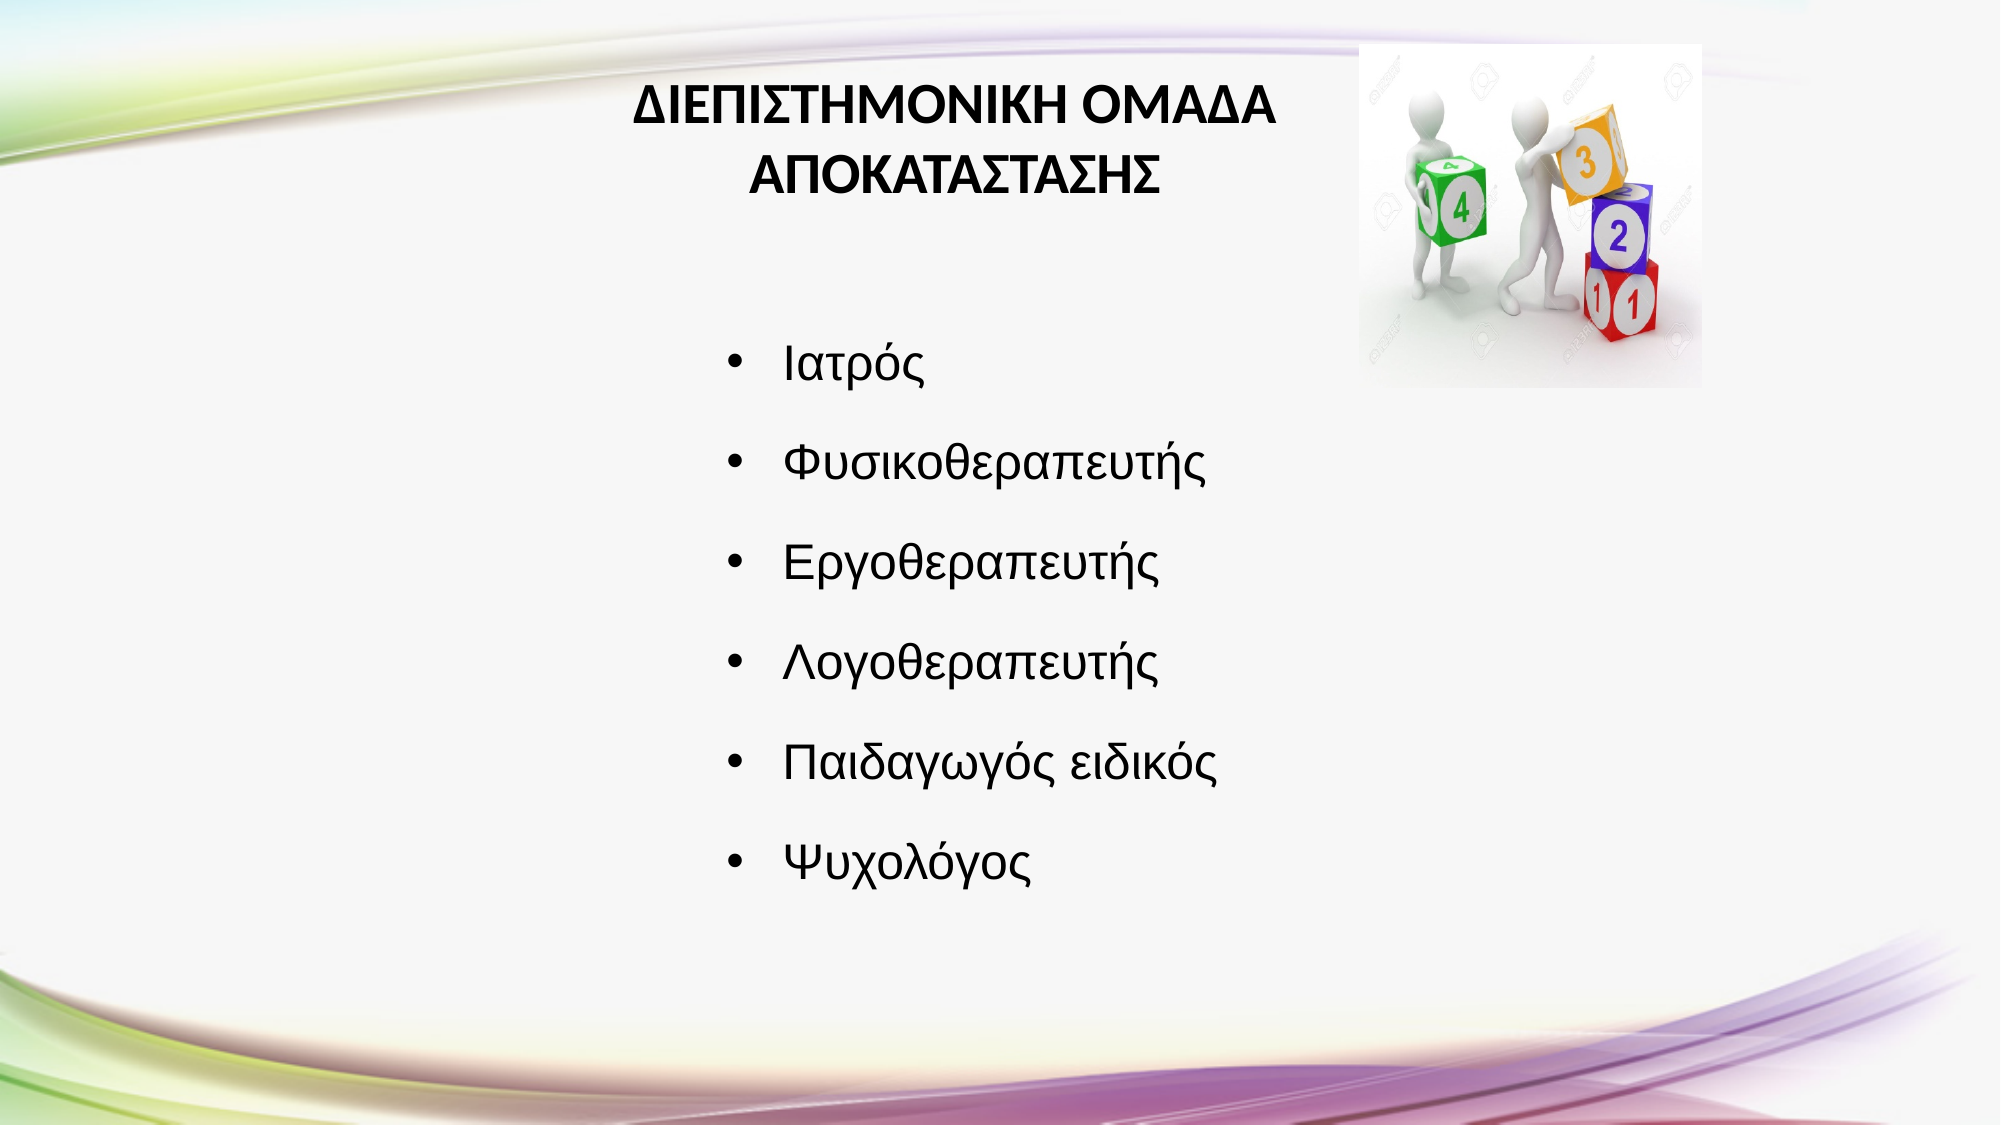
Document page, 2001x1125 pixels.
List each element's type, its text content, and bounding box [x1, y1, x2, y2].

text_box Ιατρός Φυσικοθεραπευτής Εργοθεραπευτής Λογοθεραπευτής Παιδαγωγός ειδικός Ψυχολόγος [711, 292, 1289, 945]
text_box ΔΙΕΠΙΣΤΗΜΟΝΙΚΗ ΟΜΑΔΑ ΑΠΟΚΑΤΑΣΤΑΣΗΣ [550, 54, 1354, 216]
picture [0, 0, 2001, 1125]
